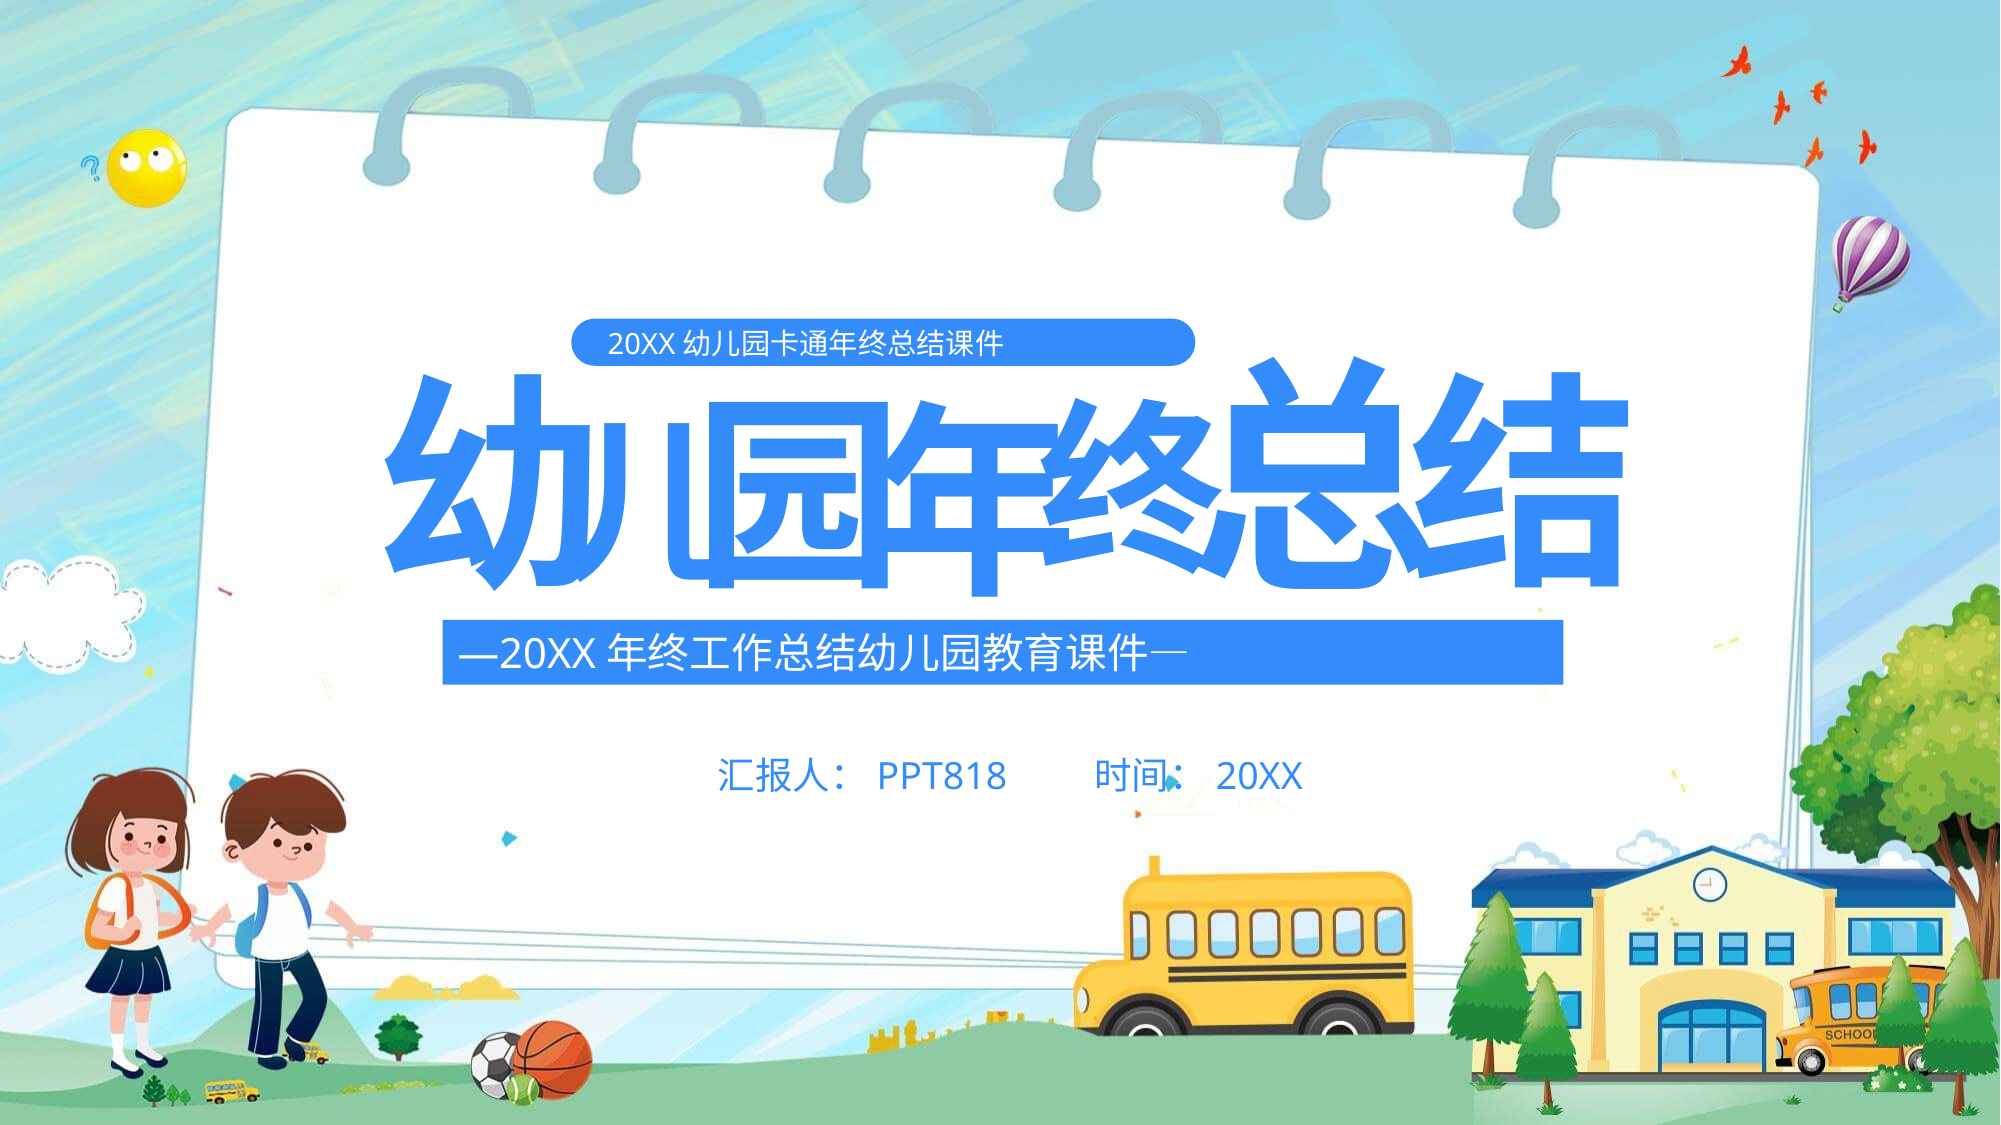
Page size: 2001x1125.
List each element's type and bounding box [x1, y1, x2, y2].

picture [0, 0, 2000, 1125]
text_box [571, 317, 1196, 370]
